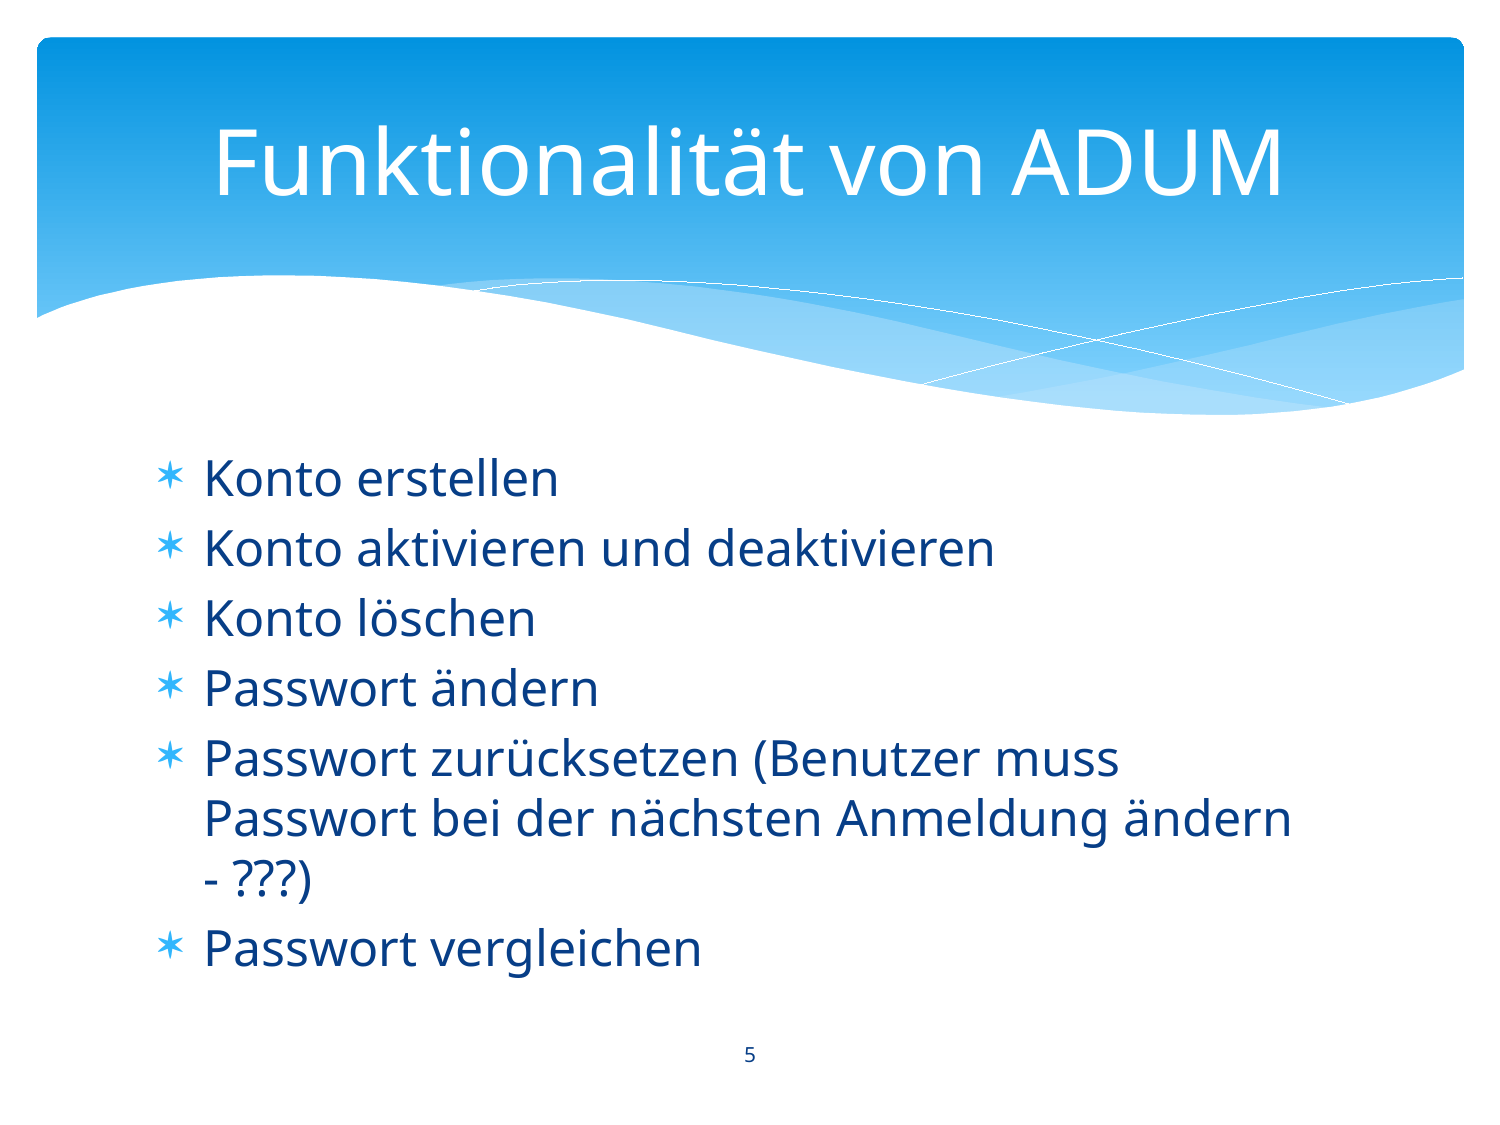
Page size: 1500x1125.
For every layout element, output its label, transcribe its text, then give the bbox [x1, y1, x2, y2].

title Funktionalität von ADUM [75, 55, 1425, 261]
slide_number 5 [654, 1025, 846, 1086]
list Konto erstellen Konto aktivieren und deaktivieren Konto löschen Passwort ändern Passwort zurücksetzen (Benutzer muss Passwort bei der nächsten Anmeldung ändern - ???) Passwort vergleichen [143, 438, 1359, 1005]
